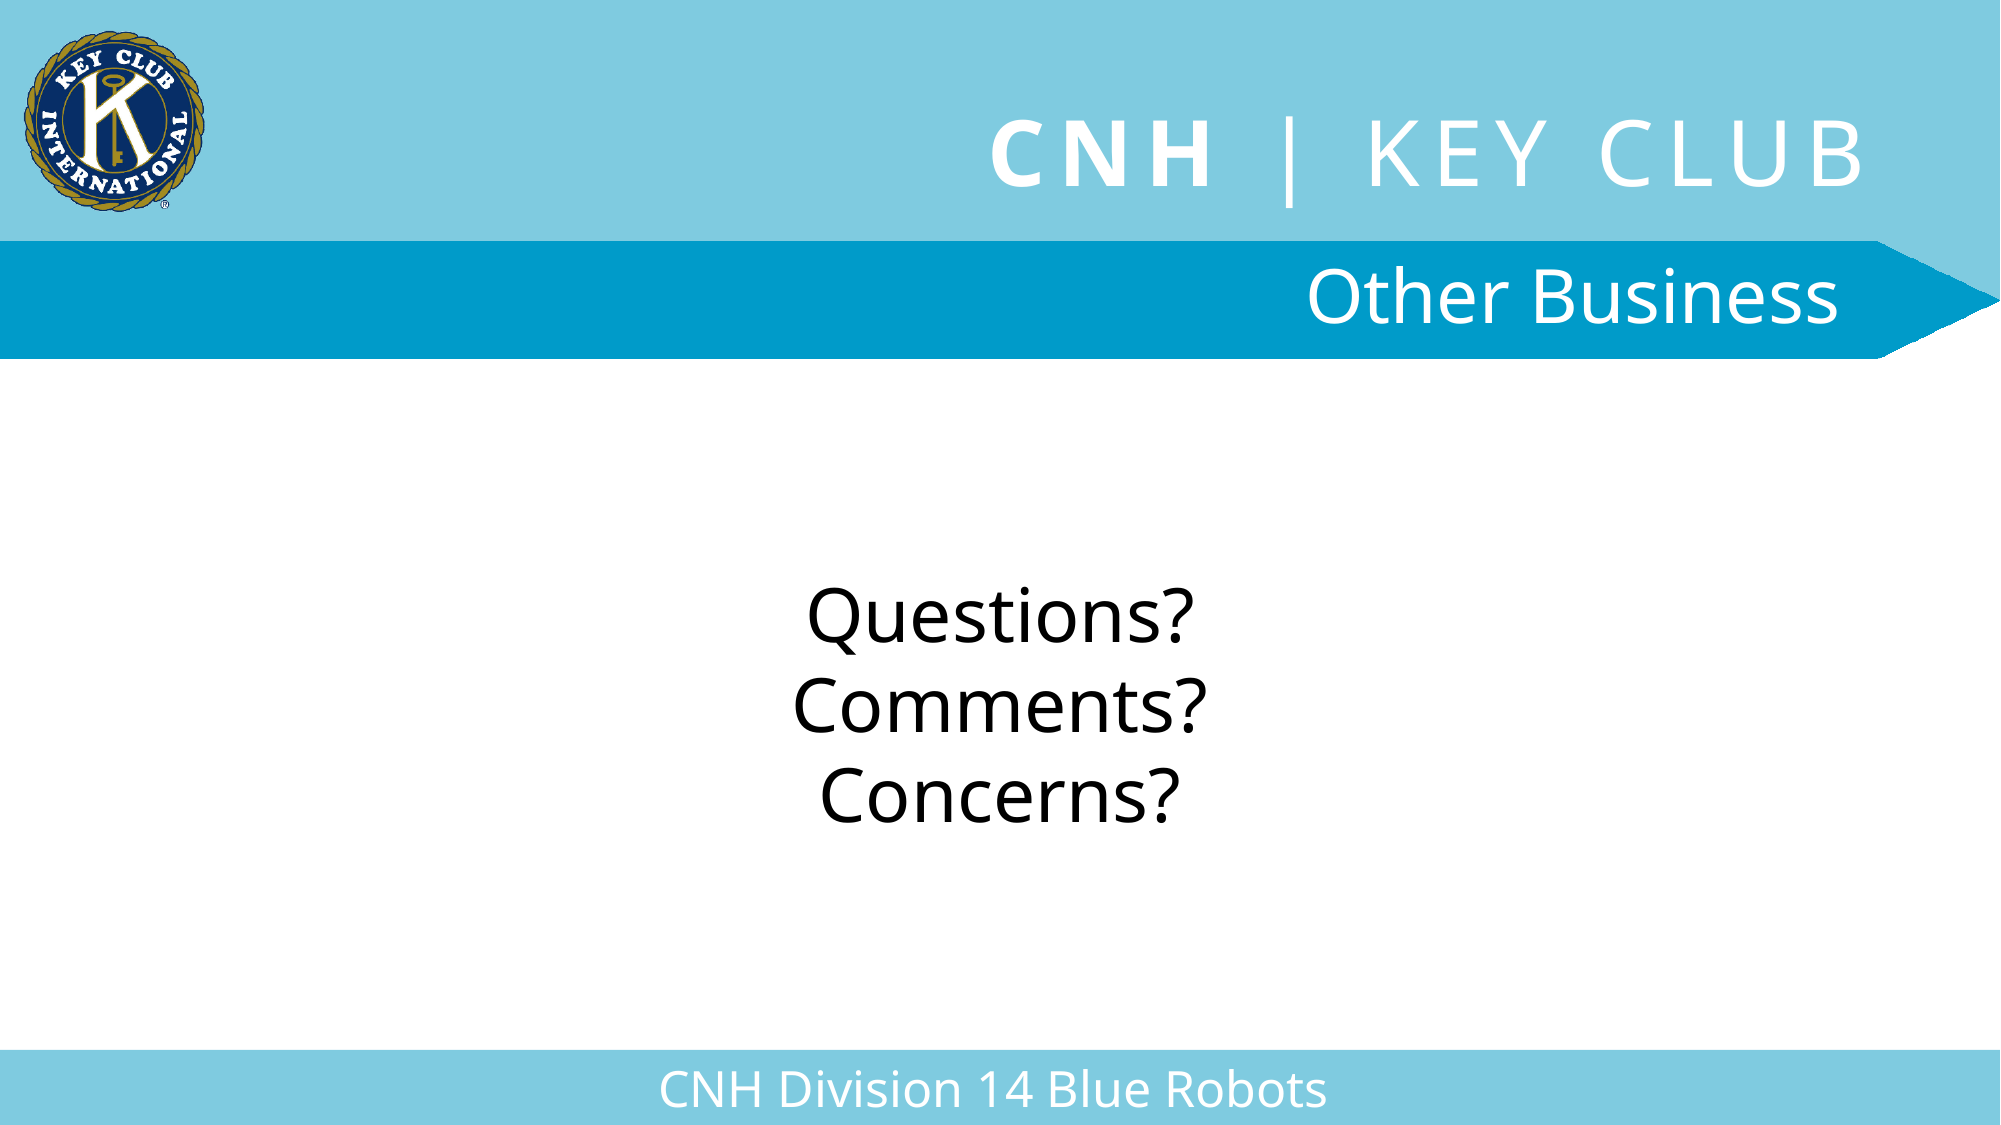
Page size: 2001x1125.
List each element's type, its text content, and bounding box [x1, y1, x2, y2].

picture [1584, 283, 1617, 323]
text_box CNH | KEY CLUB [0, 0, 2000, 241]
picture [1365, 274, 1388, 323]
picture [18, 26, 209, 215]
picture [1628, 283, 1656, 323]
picture [1883, 303, 2000, 359]
picture [1397, 267, 1430, 322]
picture [1881, 241, 2000, 298]
picture [1441, 283, 1474, 323]
picture [1686, 283, 1719, 322]
picture [1808, 283, 1836, 323]
picture [1537, 270, 1573, 322]
picture [1667, 268, 1673, 275]
text_box CNH Division 14 Blue Robots [0, 1049, 2000, 1125]
picture [1730, 283, 1763, 323]
text_box Questions? Comments? Concerns? [157, 560, 1843, 846]
picture [1310, 269, 1358, 323]
picture [1772, 283, 1800, 323]
picture [1486, 283, 1508, 322]
picture [1667, 283, 1672, 322]
